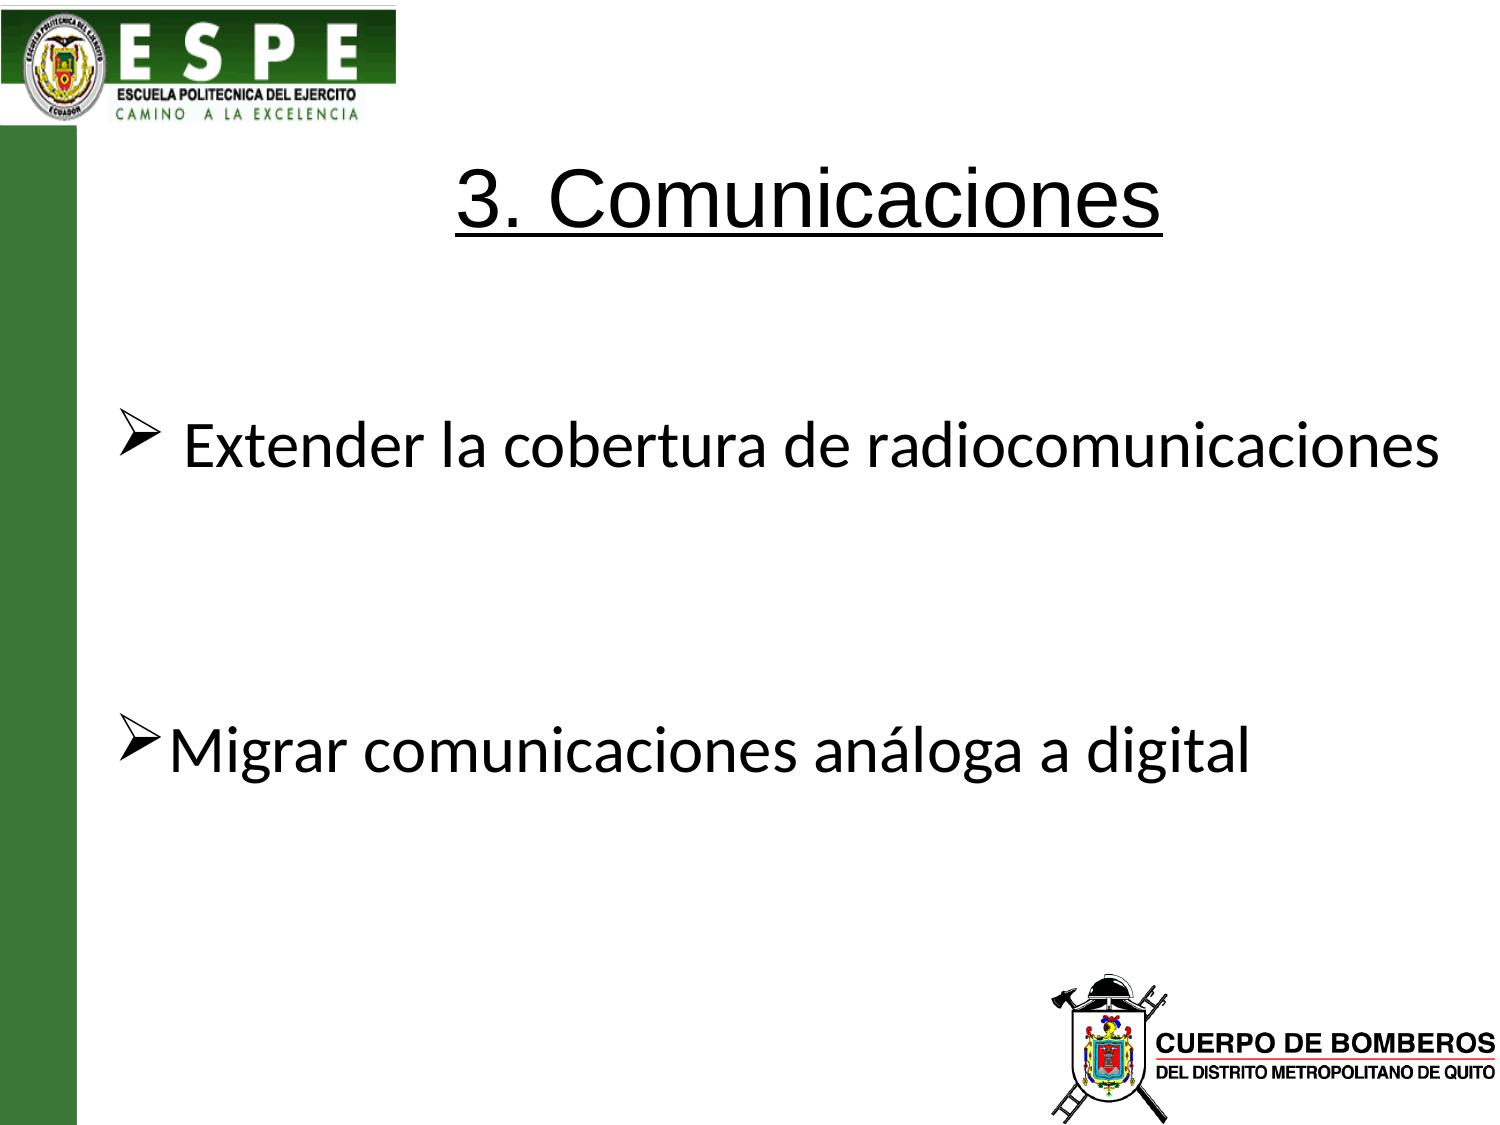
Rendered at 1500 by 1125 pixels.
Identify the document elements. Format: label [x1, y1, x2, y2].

text_box [0, 4, 1495, 1125]
